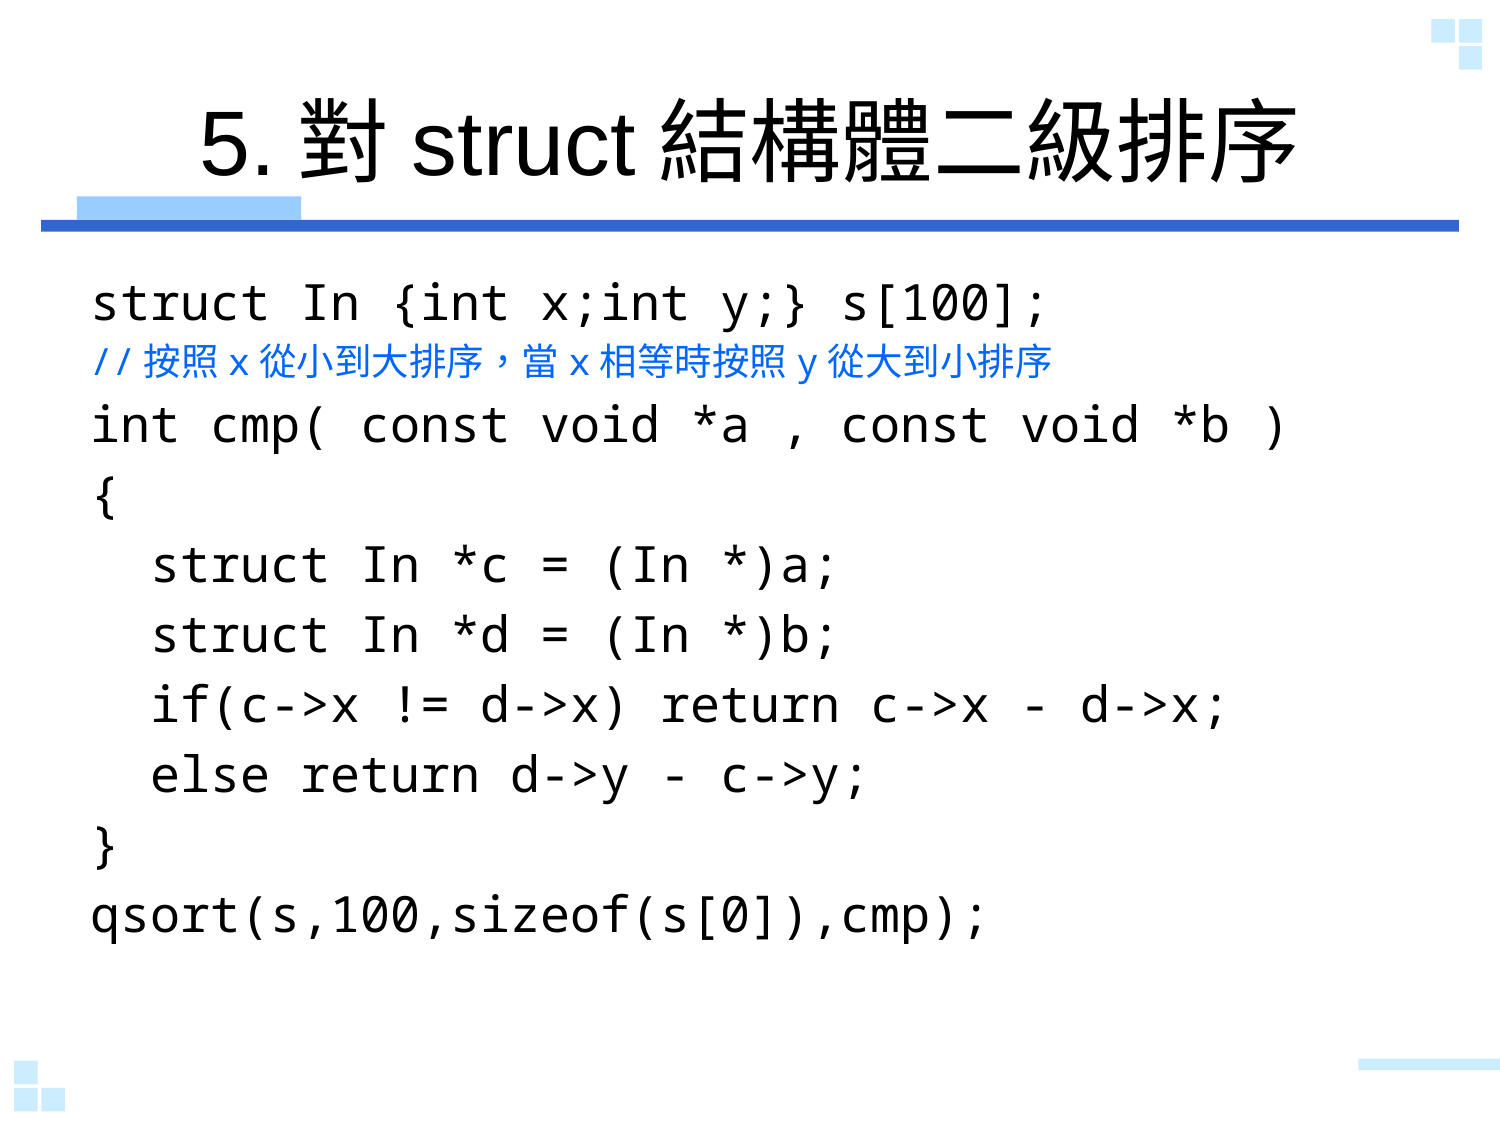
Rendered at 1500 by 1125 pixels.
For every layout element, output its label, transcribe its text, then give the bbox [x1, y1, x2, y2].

title 5.對struct結構體二級排序 [75, 45, 1425, 233]
list struct In {int x;int y;} s[100]; //按照x從小到大排序，當x相等時按照y從大到小排序 int cmp( const void *a , const void *b ) { struct In *c = (In *)a; struct In *d = (In *)b; if(c->x != d->x) return c->x - d->x; else return d->y - c->y; } qsort(s,100,sizeof(s[0]),cmp); [75, 262, 1425, 1005]
